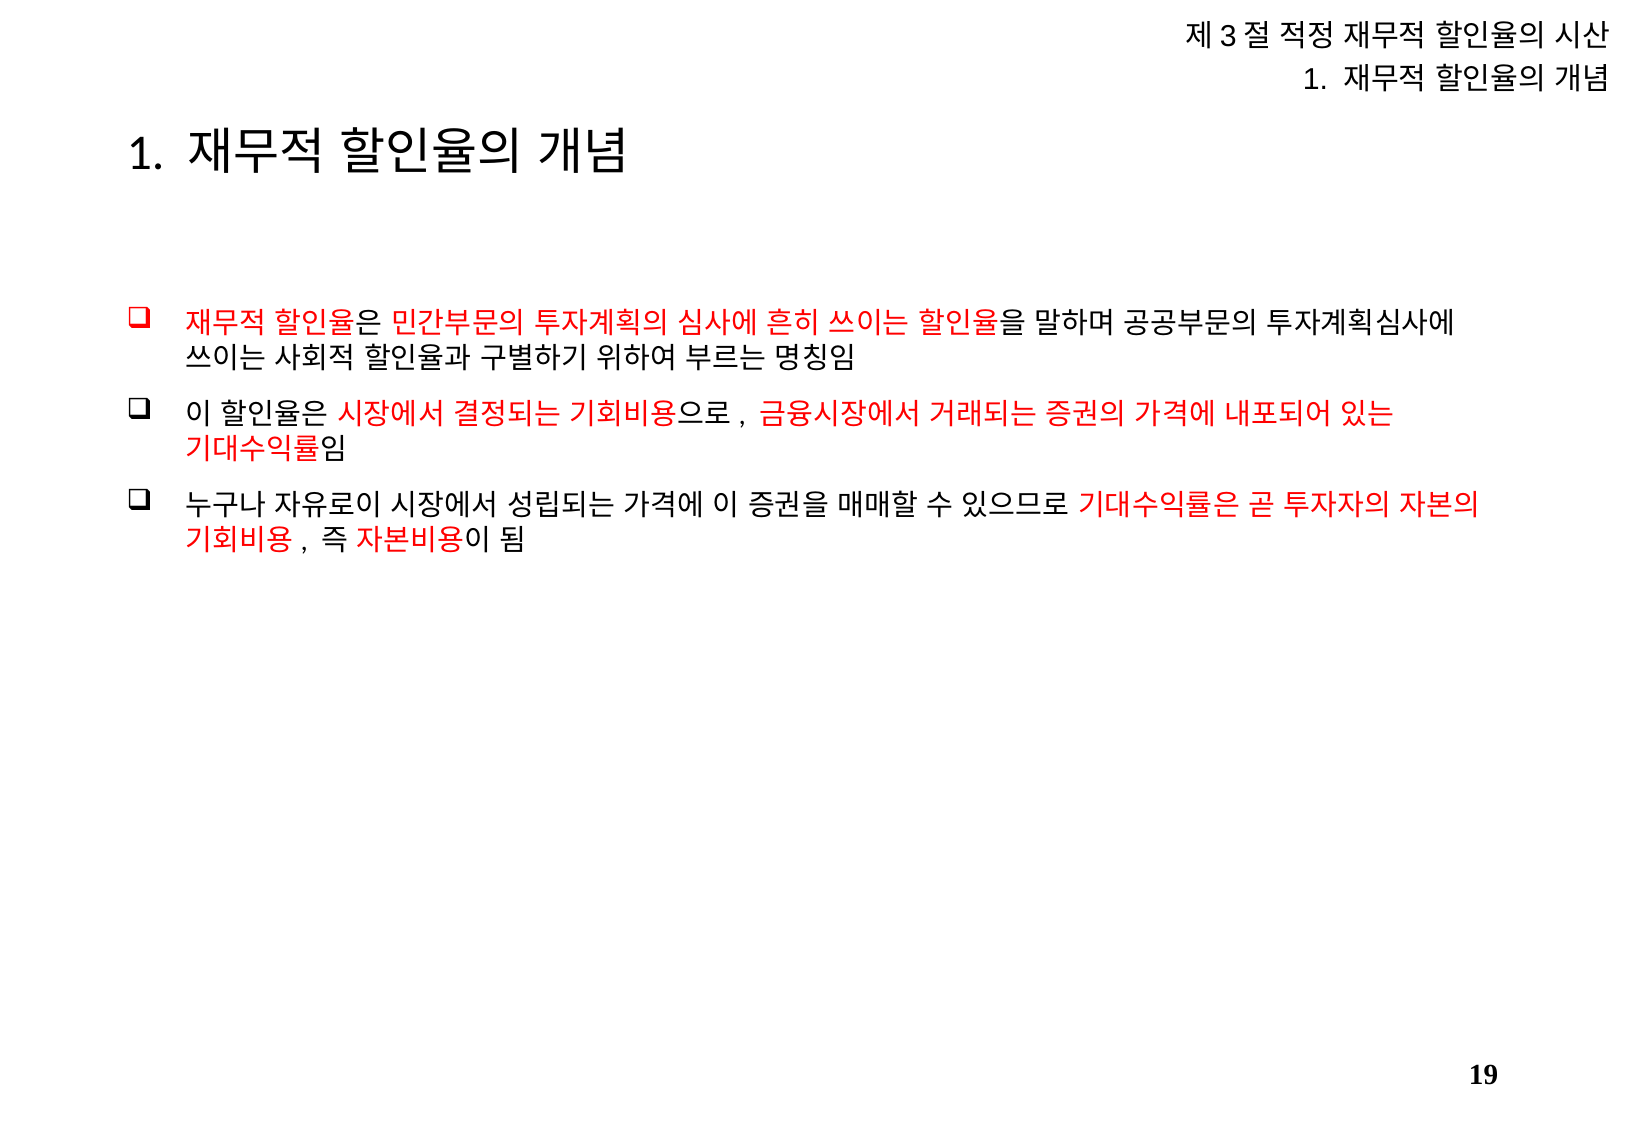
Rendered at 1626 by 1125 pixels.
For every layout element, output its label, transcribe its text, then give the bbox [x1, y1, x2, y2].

slide_number 18 [1147, 1042, 1514, 1103]
list 재무적 할인율은 민간부문의 투자계획의 심사에 흔히 쓰이는 할인율을 말하며 공공부문의 투자계획심사에 쓰이는 사회적 할인율과 구별하기 위하여 부르는 명칭임 이 할인율은 시장에서 결정되는 기회비용으로, 금융시장에서 거래되는 증권의 가격에 내포되어 있는 기대수익률임 누구나 자유로이 시장에서 성립되는 가격에 이 증권을 매매할 수 있으므로 기대수익률은 곧 투자자의 자본의 기회비용, 즉 자본비용이 됨 [111, 296, 1514, 1011]
title 1. 재무적 할인율의 개념 [111, 98, 1514, 208]
text_box 제3절 적정 재무적 할인율의 시산 1. 재무적 할인율의 개념 [597, 1, 1625, 104]
